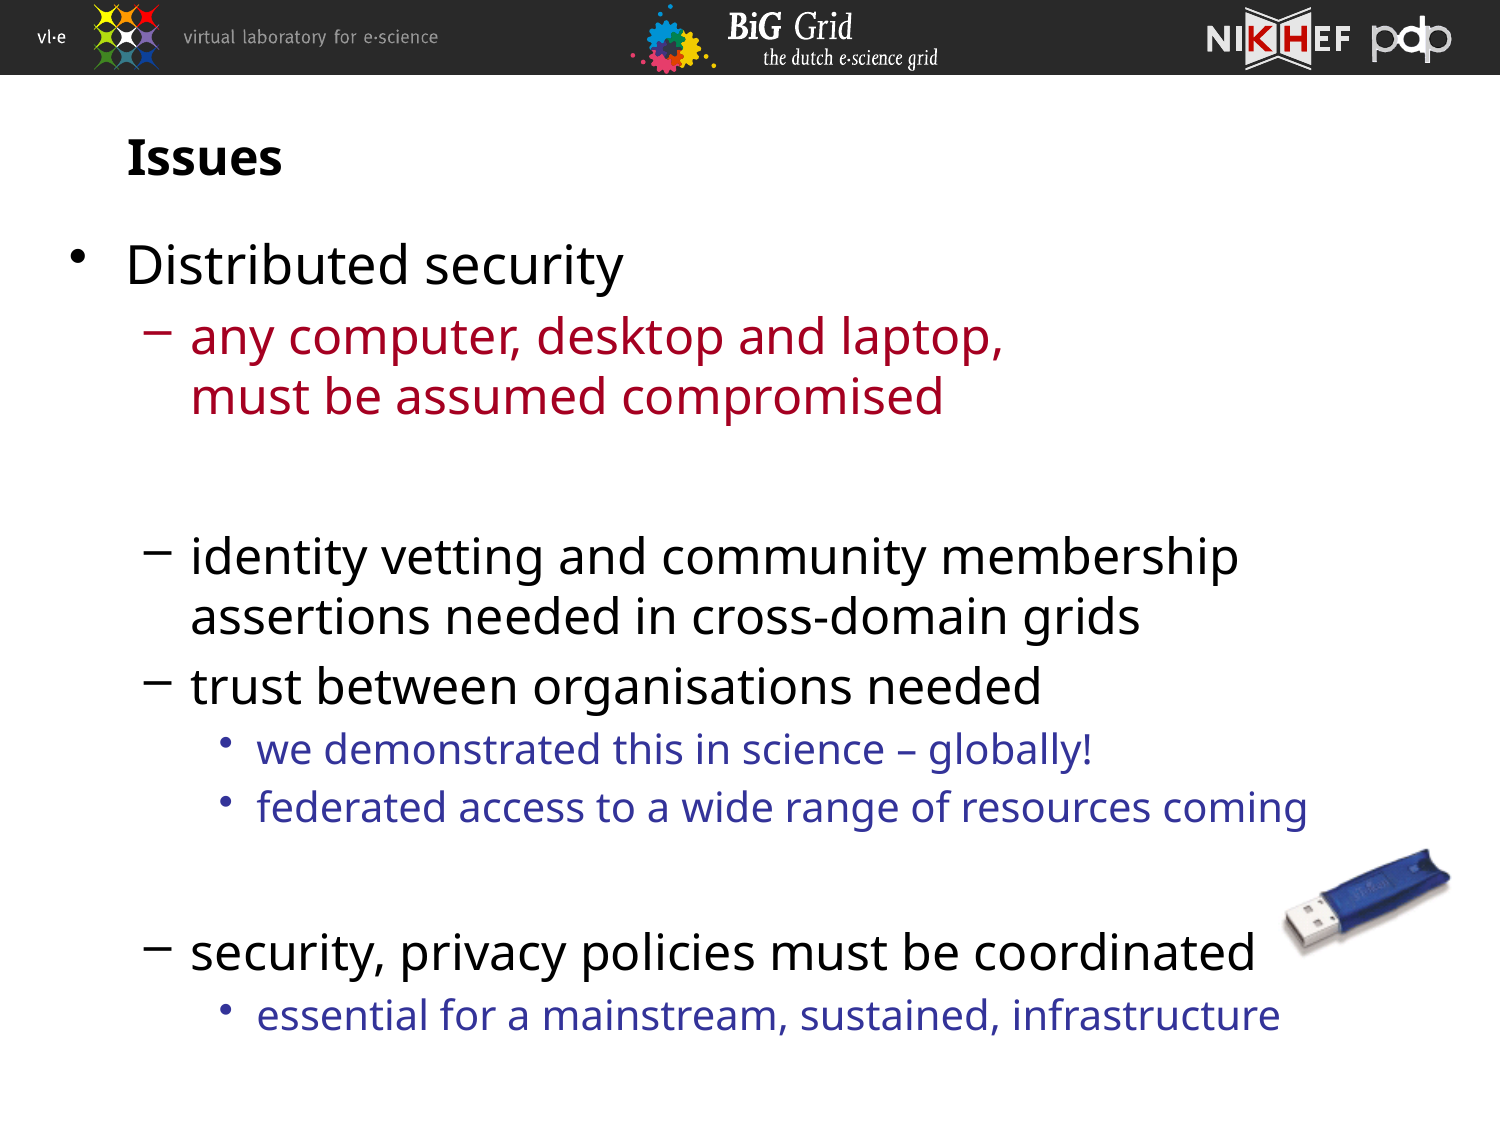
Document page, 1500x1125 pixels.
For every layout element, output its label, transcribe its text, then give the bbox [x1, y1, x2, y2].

list Distributed security any computer, desktop and laptop, must be assumed compromised identity vetting and community membership assertions needed in cross-domain grids trust between organisations needed we demonstrated this in science – globally! federated access to a wide range of resources coming security, privacy policies must be coordinated essential for a mainstream, sustained, infrastructure Hardware-supported security is gaining momentum [53, 222, 1442, 1026]
picture [1277, 843, 1458, 962]
title Issues [112, 99, 1388, 212]
picture [1370, 14, 1453, 63]
